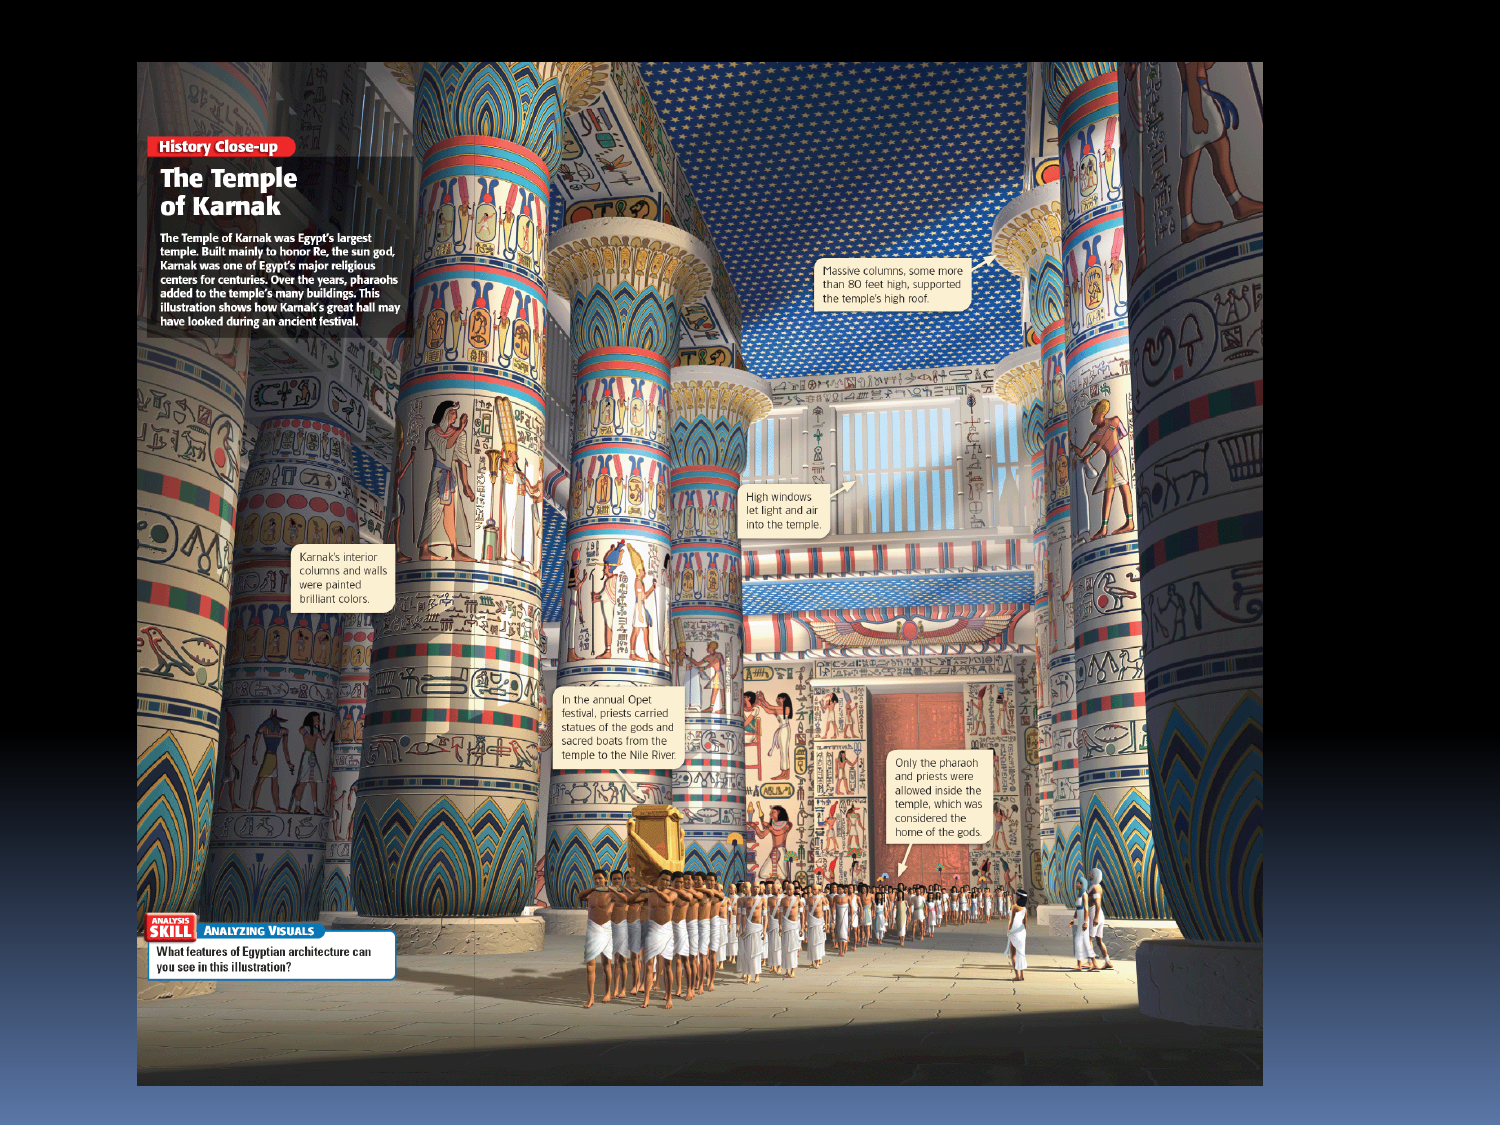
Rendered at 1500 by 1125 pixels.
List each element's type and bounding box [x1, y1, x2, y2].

picture [137, 62, 1263, 1086]
